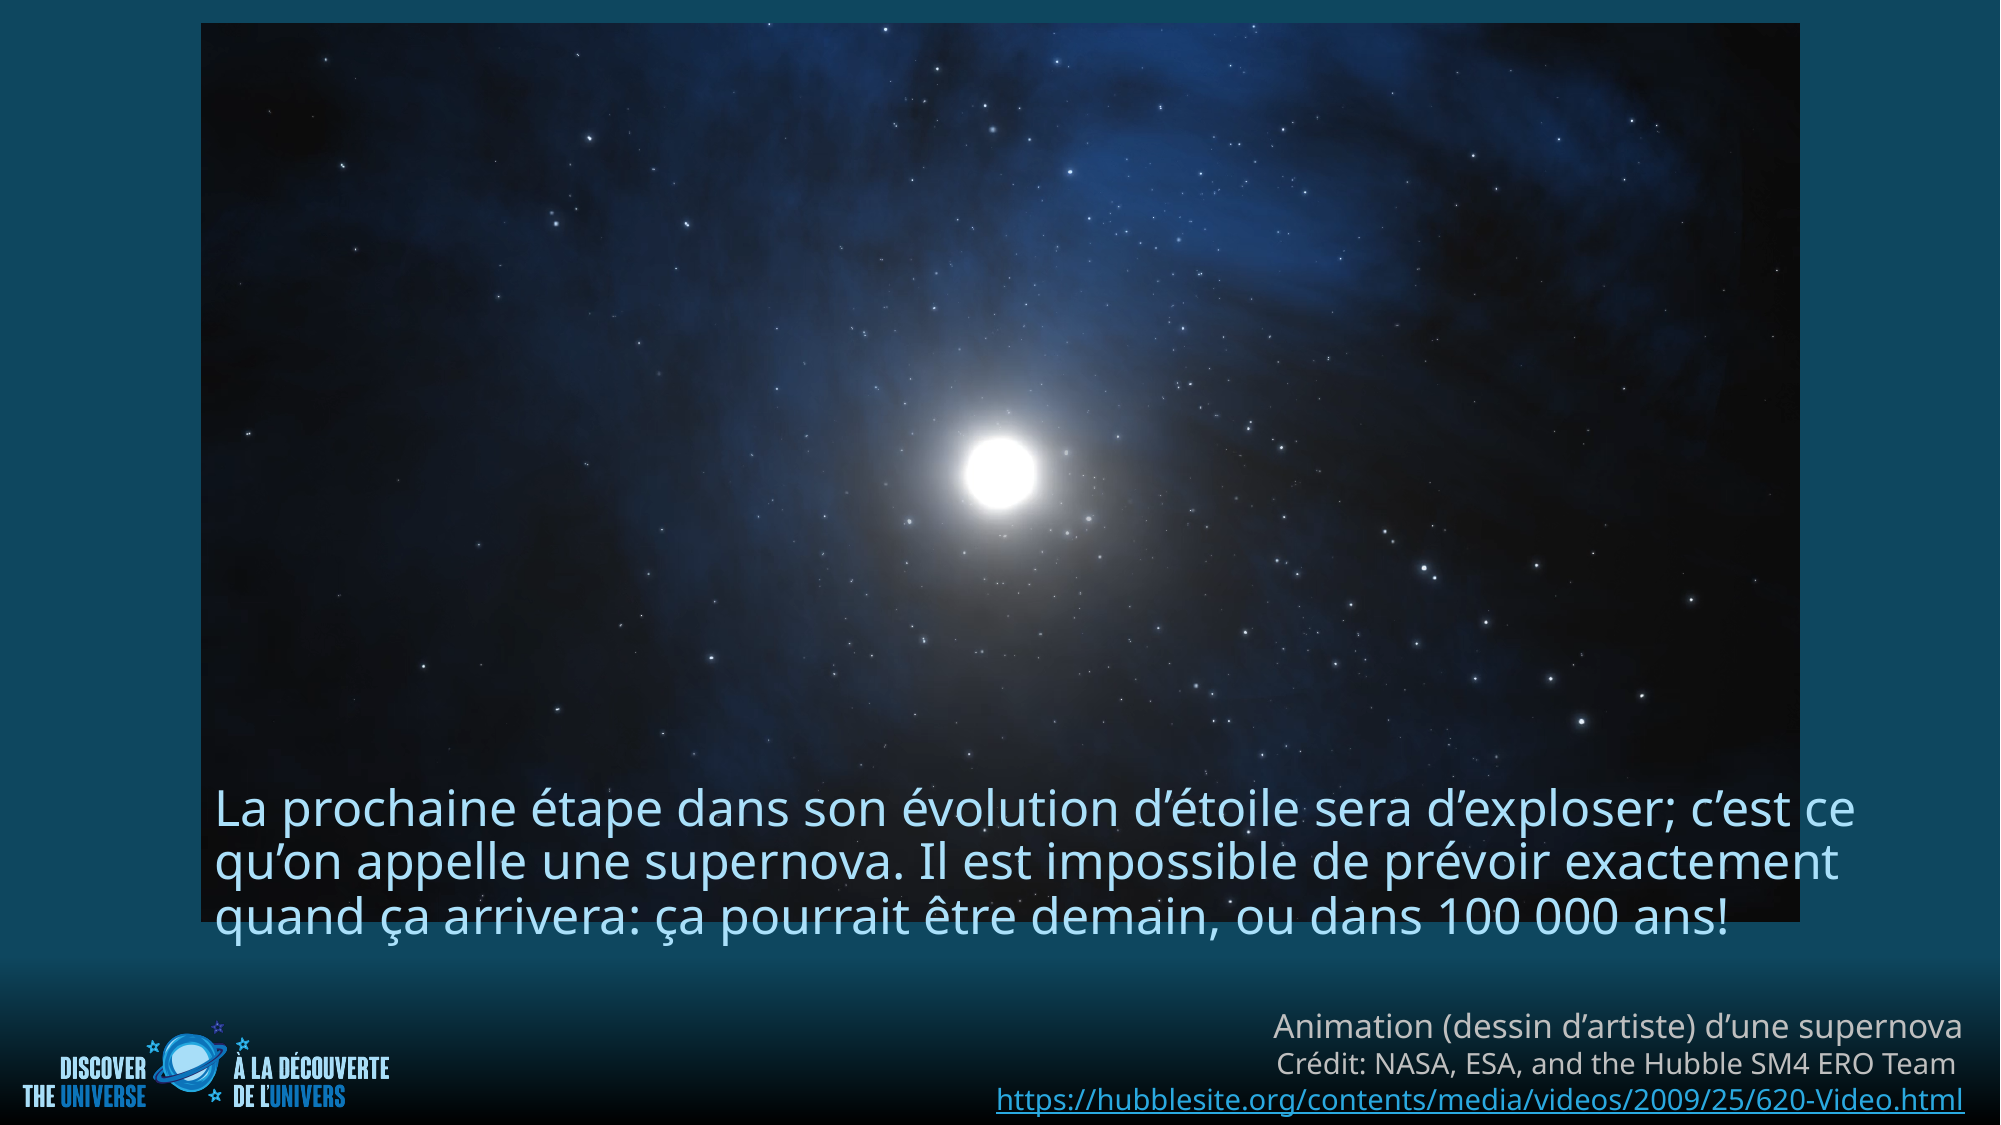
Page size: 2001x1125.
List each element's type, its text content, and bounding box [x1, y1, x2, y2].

text_box Animation (dessin d’artiste) d’une supernova Crédit: NASA, ESA, and the Hubble SM4 ERO Team https://hubblesite.org/contents/media/videos/2009/25/620-Video.html [913, 998, 1980, 1125]
subtitle La prochaine étape dans son évolution d’étoile sera d’exploser; c’est ce qu’on appelle une supernova. Il est impossible de prévoir exactement quand ça arrivera: ça pourrait être demain, ou dans 100 000 ans! [199, 775, 1908, 962]
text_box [200, 22, 1801, 923]
picture [19, 1020, 394, 1110]
